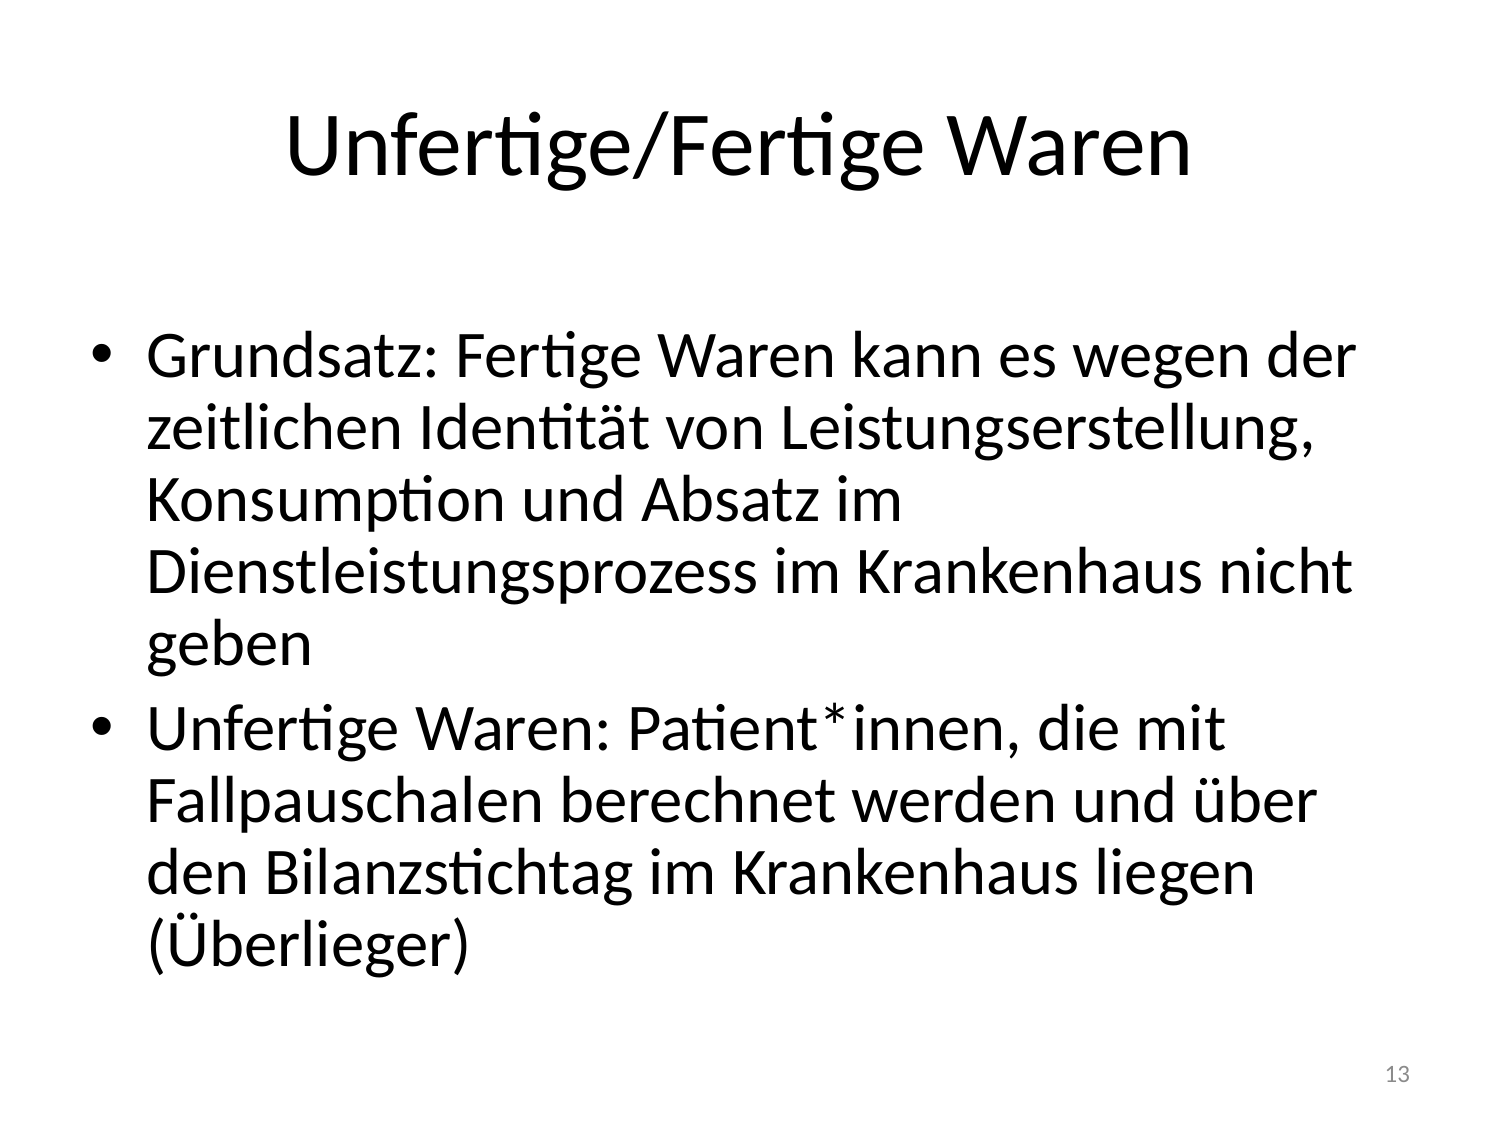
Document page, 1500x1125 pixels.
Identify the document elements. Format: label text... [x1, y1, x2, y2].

list Grundsatz: Fertige Waren kann es wegen der zeitlichen Identität von Leistungserstellung, Konsumption und Absatz im Dienstleistungsprozess im Krankenhaus nicht geben Unfertige Waren: Patient*innen, die mit Fallpauschalen berechnet werden und über den Bilanzstichtag im Krankenhaus liegen (Überlieger) [75, 312, 1425, 1038]
title Unfertige/Fertige Waren [75, 45, 1425, 233]
slide_number 13 [1074, 1042, 1425, 1103]
